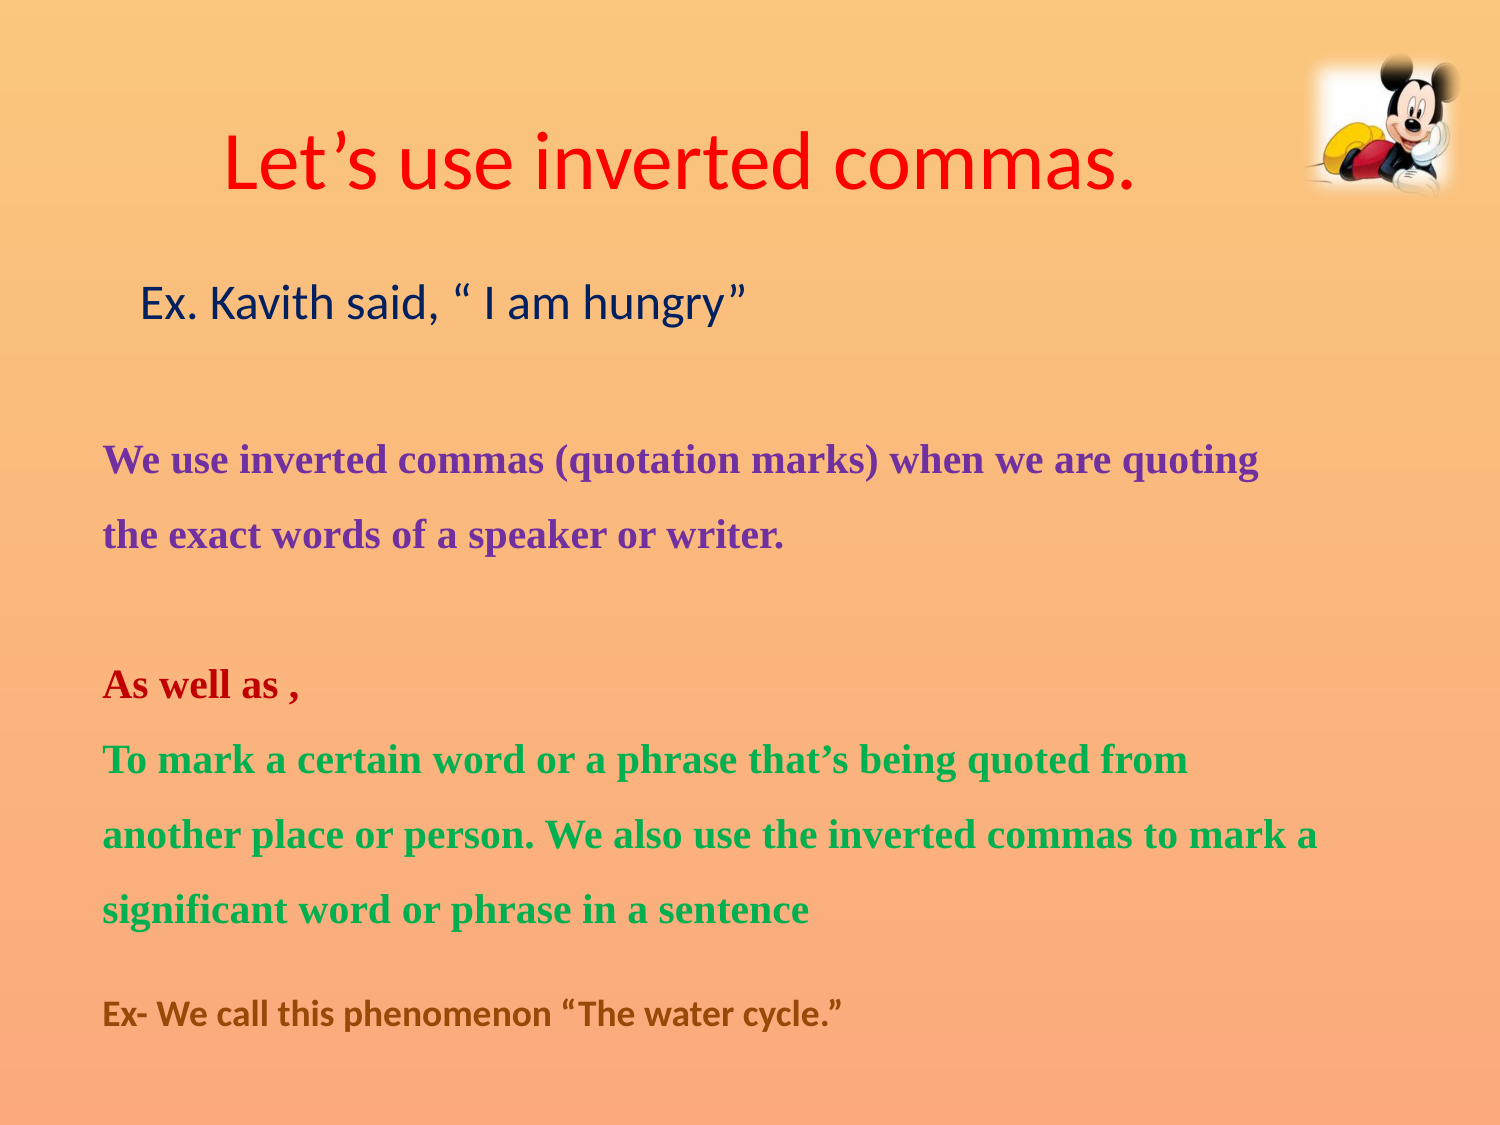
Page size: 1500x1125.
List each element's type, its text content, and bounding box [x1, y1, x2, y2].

text_box Ex- We call this phenomenon “The water cycle.” [87, 981, 863, 1041]
text_box We use inverted commas (quotation marks) when we are quoting the exact words of a speaker or writer. As well as , To mark a certain word or a phrase that’s being quoted from another place or person. We also use the inverted commas to mark a significant word or phrase in a sentence [87, 399, 1338, 940]
title Let’s use inverted commas. [200, 99, 1163, 213]
text_box Ex. Kavith said, “ I am hungry” [124, 262, 788, 338]
picture [1299, 49, 1465, 203]
